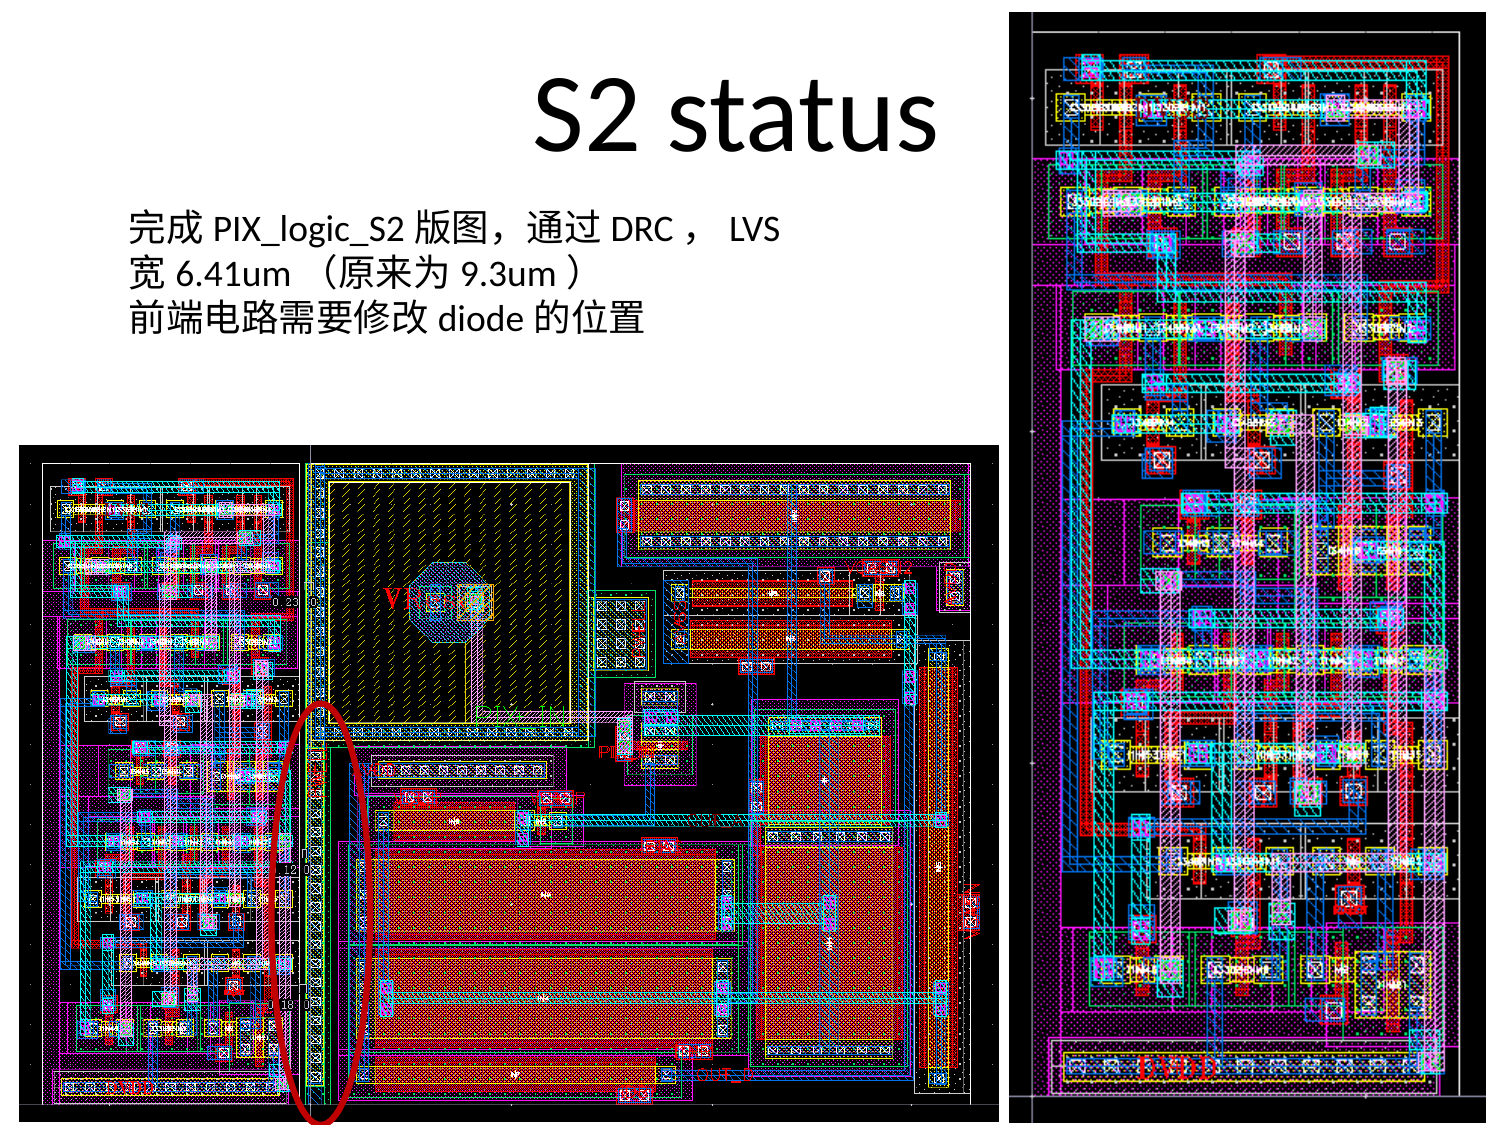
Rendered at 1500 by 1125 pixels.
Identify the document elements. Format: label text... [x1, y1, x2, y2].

text_box S2 status [225, 31, 1009, 182]
text_box 完成PIX_logic_S2版图，通过DRC，LVS 宽6.41um（原来为9.3um） 前端电路需要修改diode的位置 [114, 197, 1009, 347]
picture [1009, 12, 1486, 1123]
picture [19, 445, 999, 1123]
